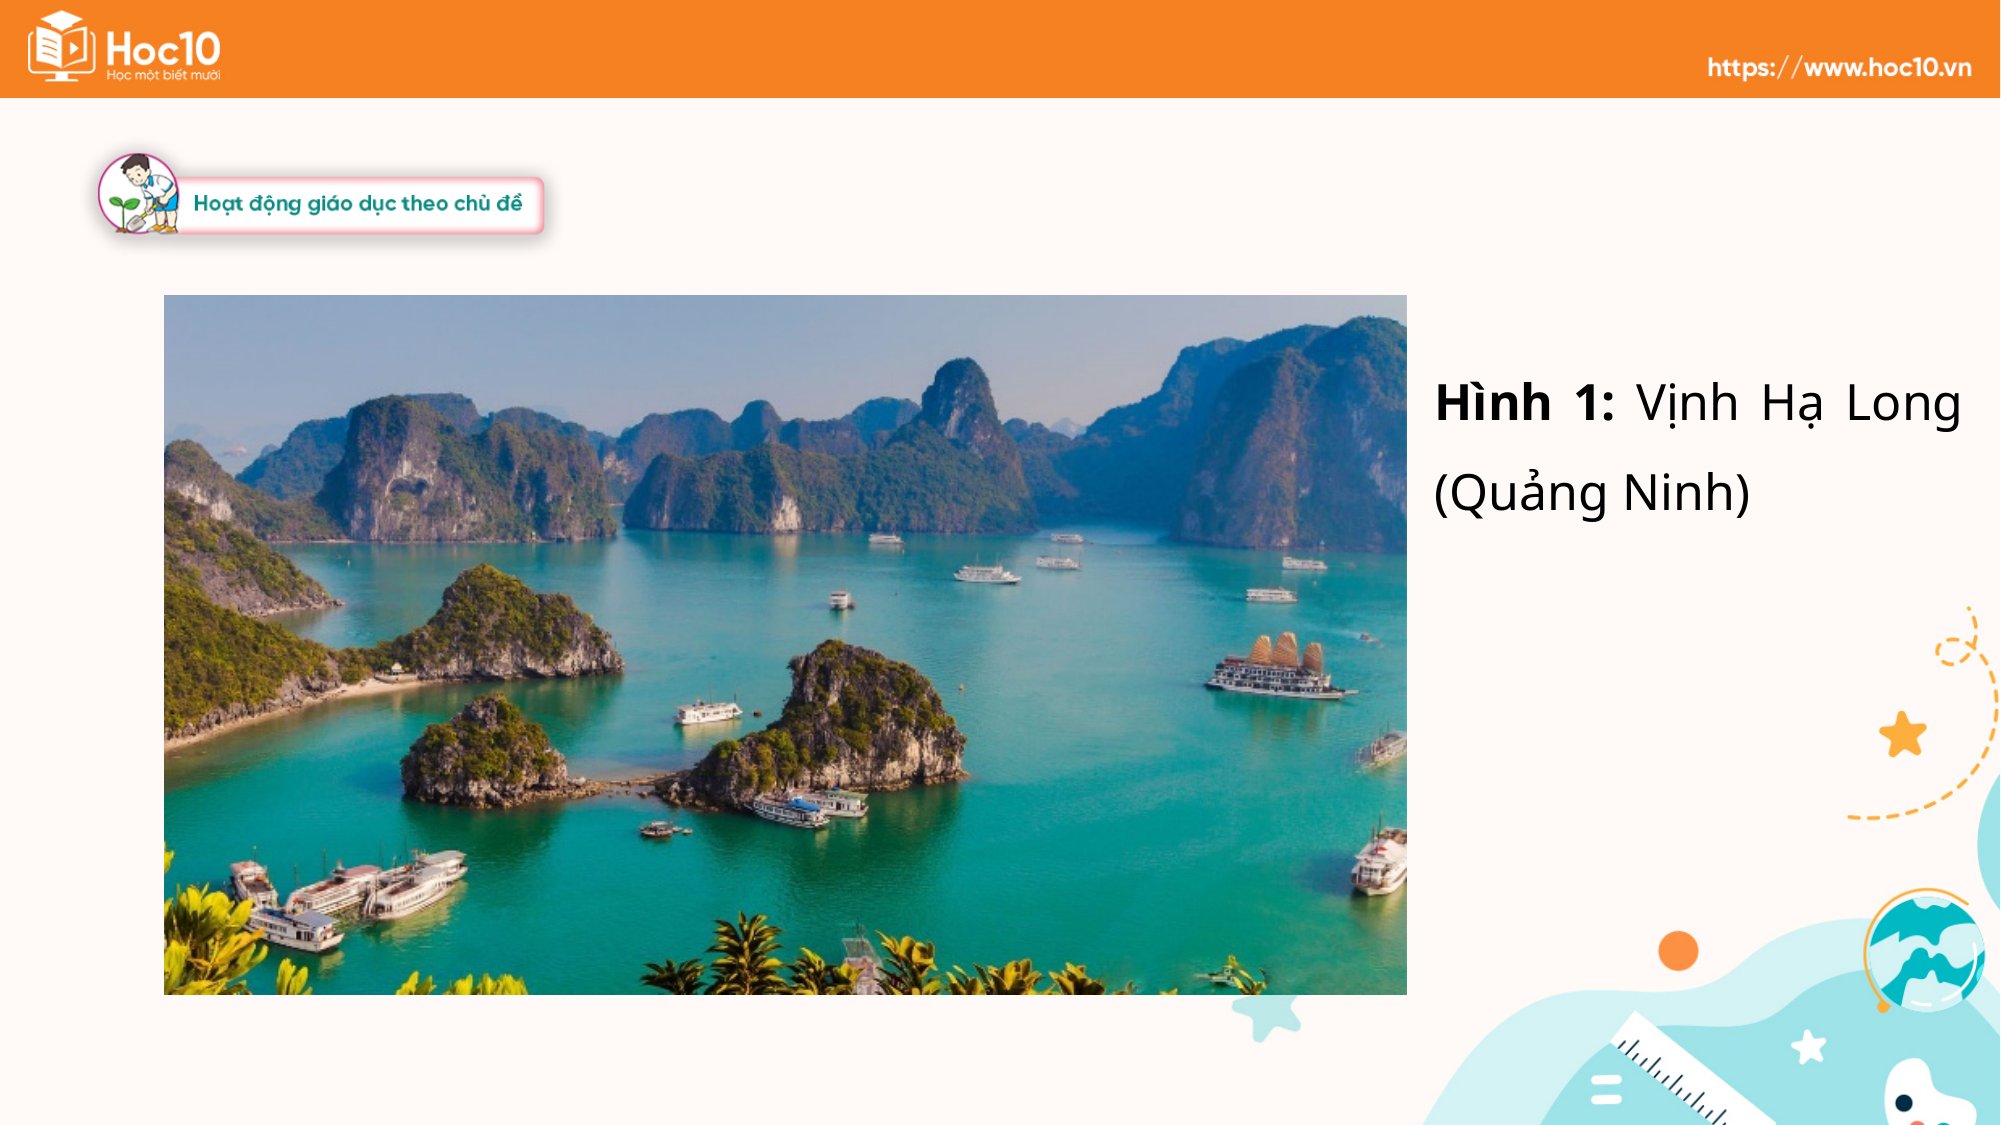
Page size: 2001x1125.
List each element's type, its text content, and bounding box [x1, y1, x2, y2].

text_box Hình 1: Vịnh Hạ Long (Quảng Ninh) [1419, 332, 1979, 528]
picture [0, 0, 2001, 1125]
